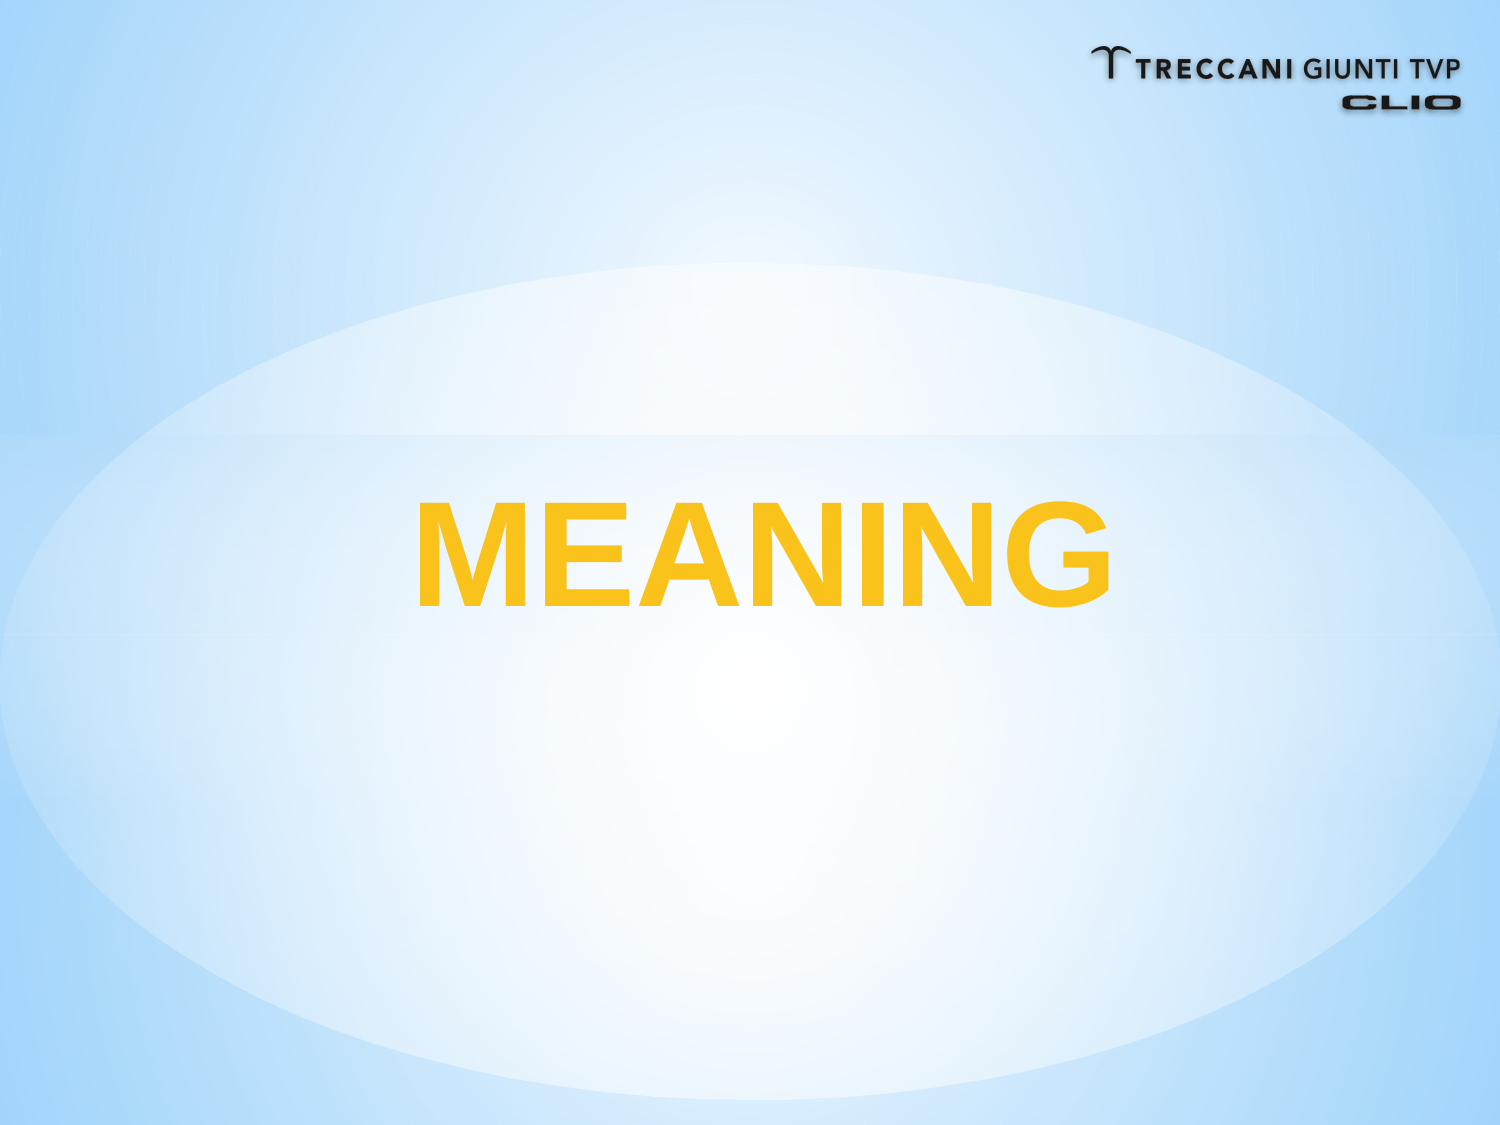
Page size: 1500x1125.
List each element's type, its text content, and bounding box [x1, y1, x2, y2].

text_box MEANING [82, 449, 1418, 676]
